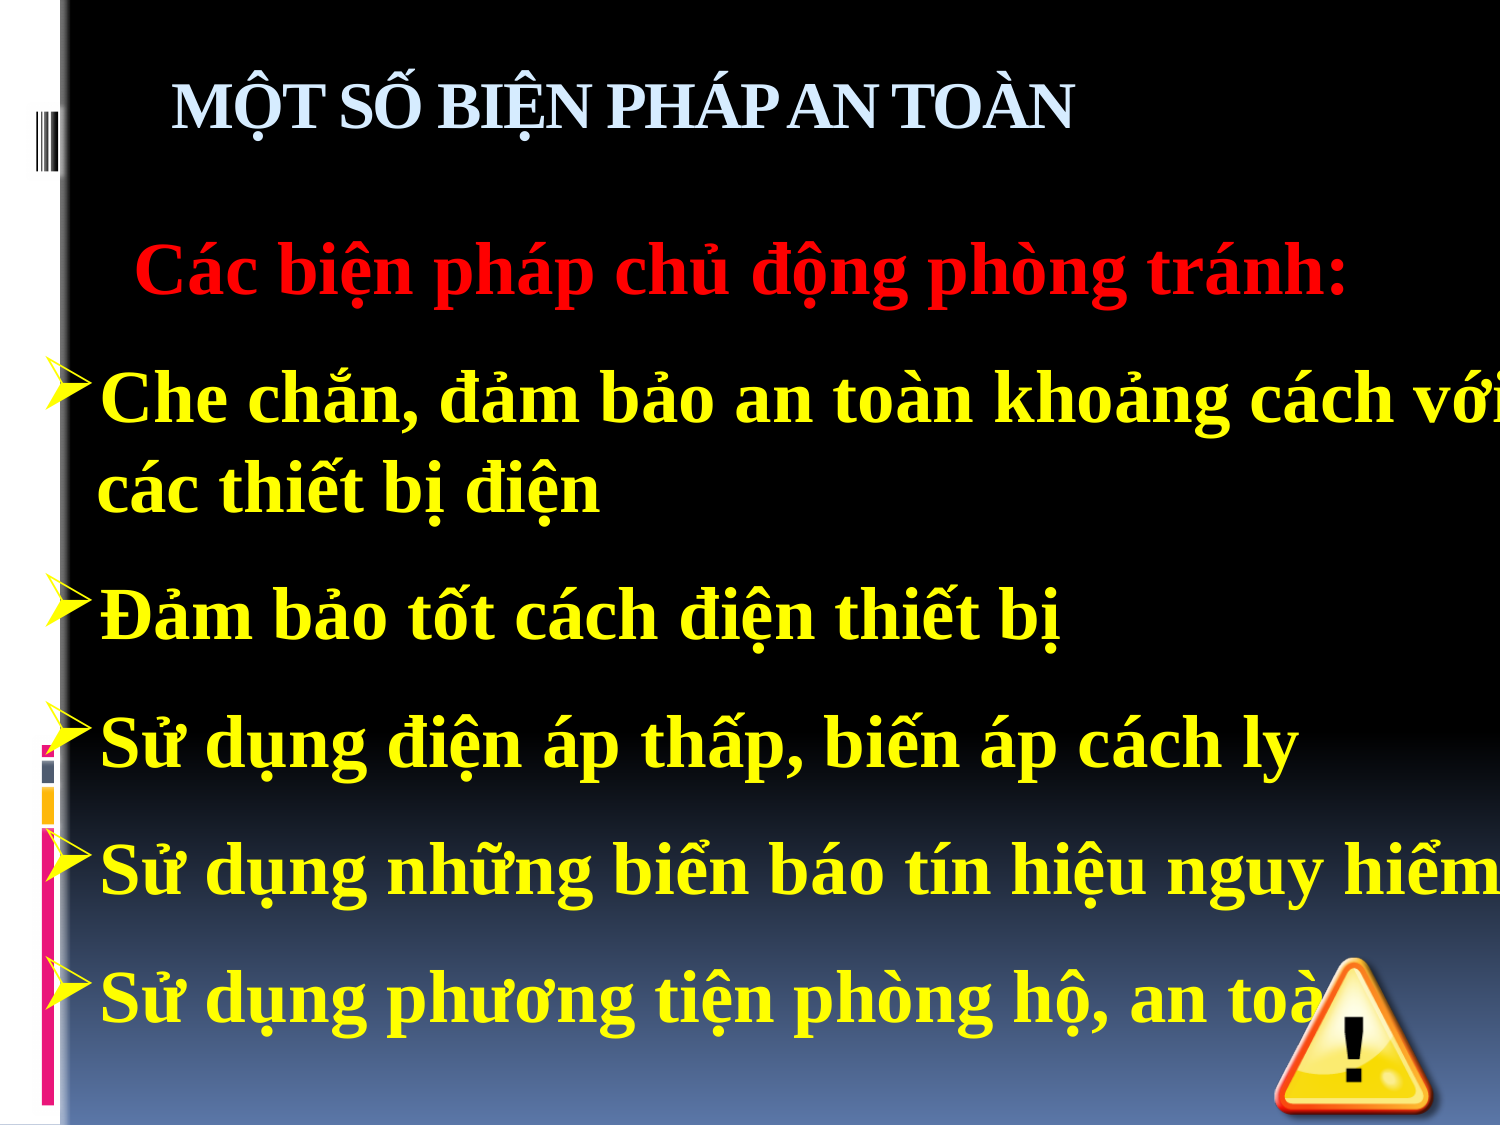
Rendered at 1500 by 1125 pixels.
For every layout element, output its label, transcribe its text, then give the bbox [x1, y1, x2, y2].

text_box Các biện pháp chủ động phòng tránh: Che chắn, đảm bảo an toàn khoảng cách với các thiết bị điện Đảm bảo tốt cách điện thiết bị Sử dụng điện áp thấp, biến áp cách ly Sử dụng những biển báo tín hiệu nguy hiểm Sử dụng phương tiện phòng hộ, an toàn [24, 212, 1500, 1045]
picture [1262, 949, 1451, 1125]
title MỘT SỐ BIỆN PHÁP AN TOÀN [37, 54, 1438, 150]
